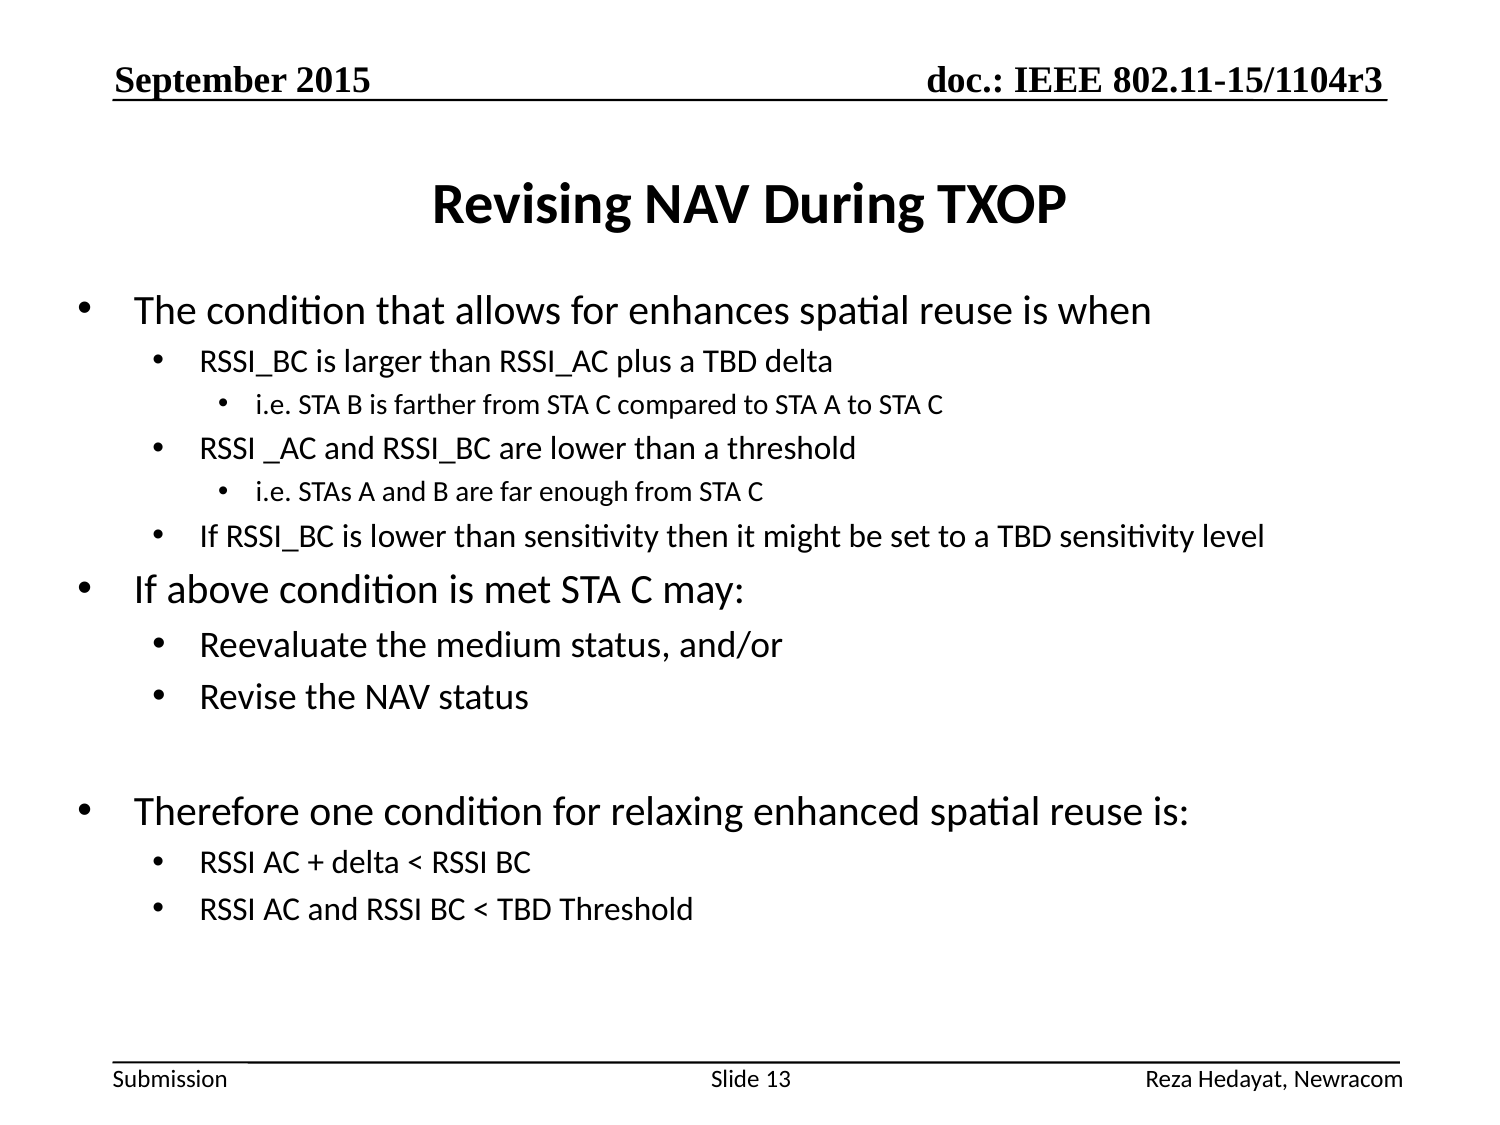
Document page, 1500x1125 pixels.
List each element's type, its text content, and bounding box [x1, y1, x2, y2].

title Revising NAV During TXOP [112, 112, 1388, 288]
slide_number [114, 54, 374, 101]
text_box Reza Hedayat, Newracom [1145, 1062, 1405, 1093]
slide_number Slide 13 [599, 1061, 903, 1093]
list The condition that allows for enhances spatial reuse is when RSSI_BC is larger than RSSI_AC plus a TBD delta i.e. STA B is farther from STA C compared to STA A to STA C RSSI _AC and RSSI_BC are lower than a threshold i.e. STAs A and B are far enough from STA C If RSSI_BC is lower than sensitivity then it might be set to a TBD sensitivity level If above condition is met STA C may: Reevaluate the medium status, and/or Revise the NAV status Therefore one condition for relaxing enhanced spatial reuse is: RSSI AC + delta < RSSI BC RSSI AC and RSSI BC < TBD Threshold [62, 274, 1371, 1063]
